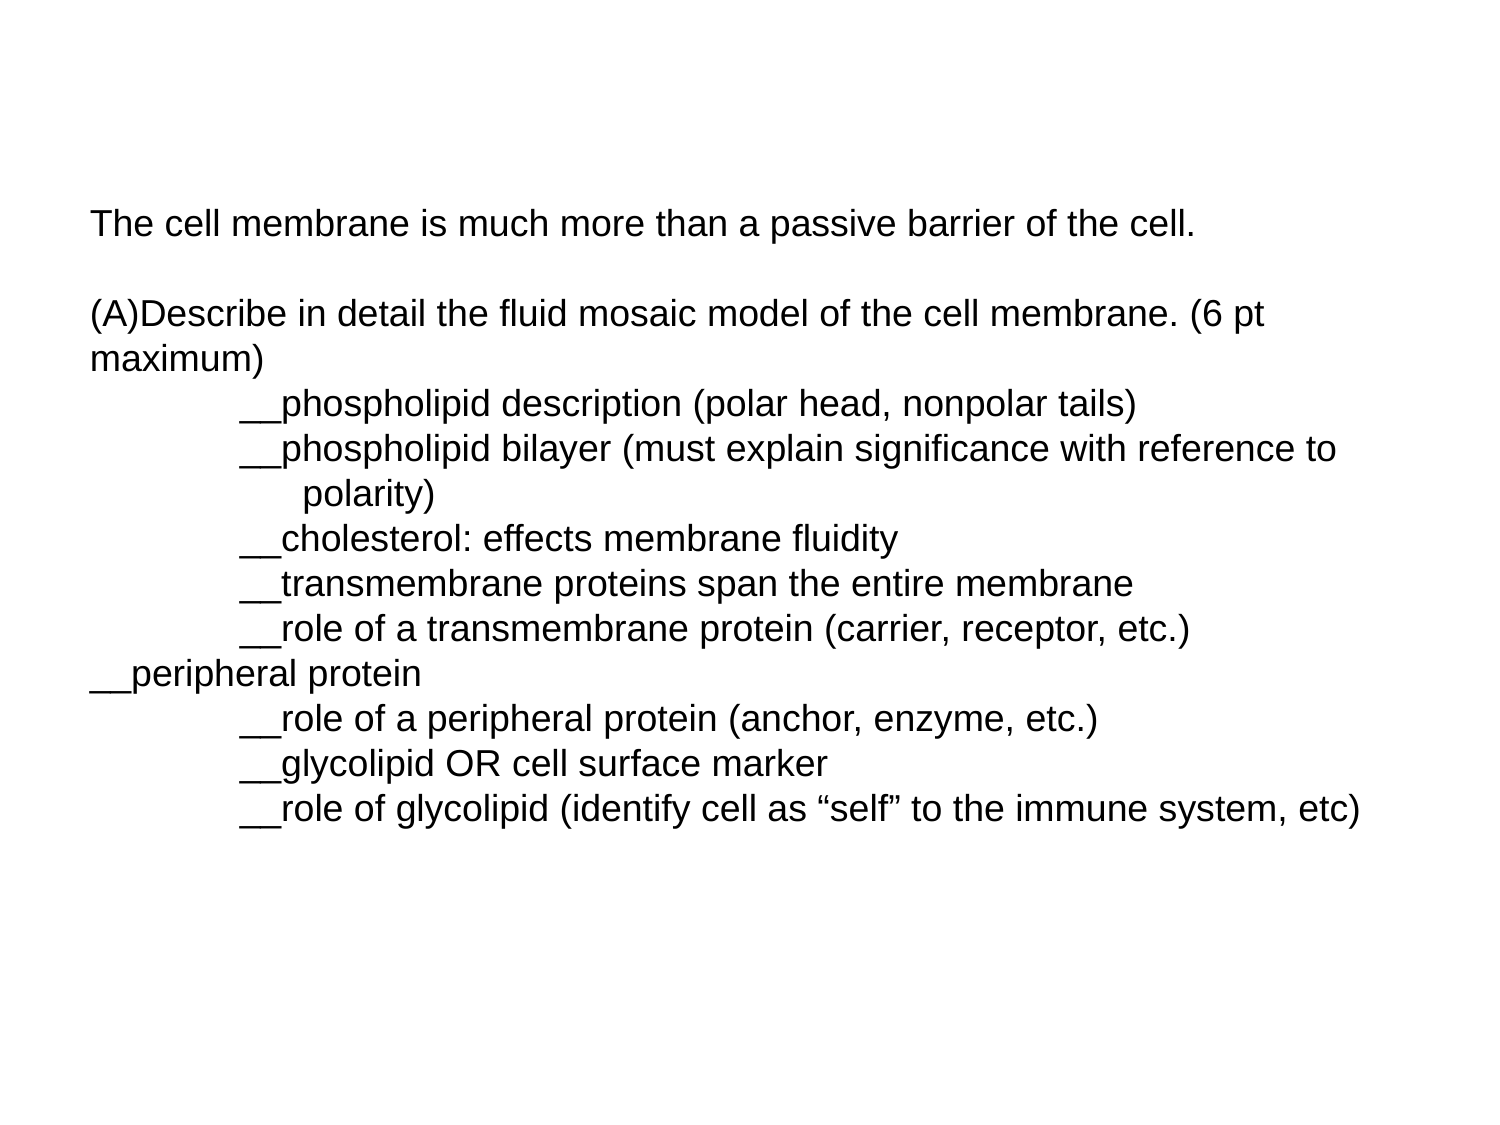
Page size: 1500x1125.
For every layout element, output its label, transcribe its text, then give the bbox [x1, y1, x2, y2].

text_box The cell membrane is much more than a passive barrier of the cell. Describe in detail the fluid mosaic model of the cell membrane. (6 pt maximum) __phospholipid description (polar head, nonpolar tails) __phospholipid bilayer (must explain significance with reference to polarity) __cholesterol: effects membrane fluidity __transmembrane proteins span the entire membrane __role of a transmembrane protein (carrier, receptor, etc.) __peripheral protein __role of a peripheral protein (anchor, enzyme, etc.) __glycolipid OR cell surface marker __role of glycolipid (identify cell as “self” to the immune system, etc) [74, 191, 1425, 837]
